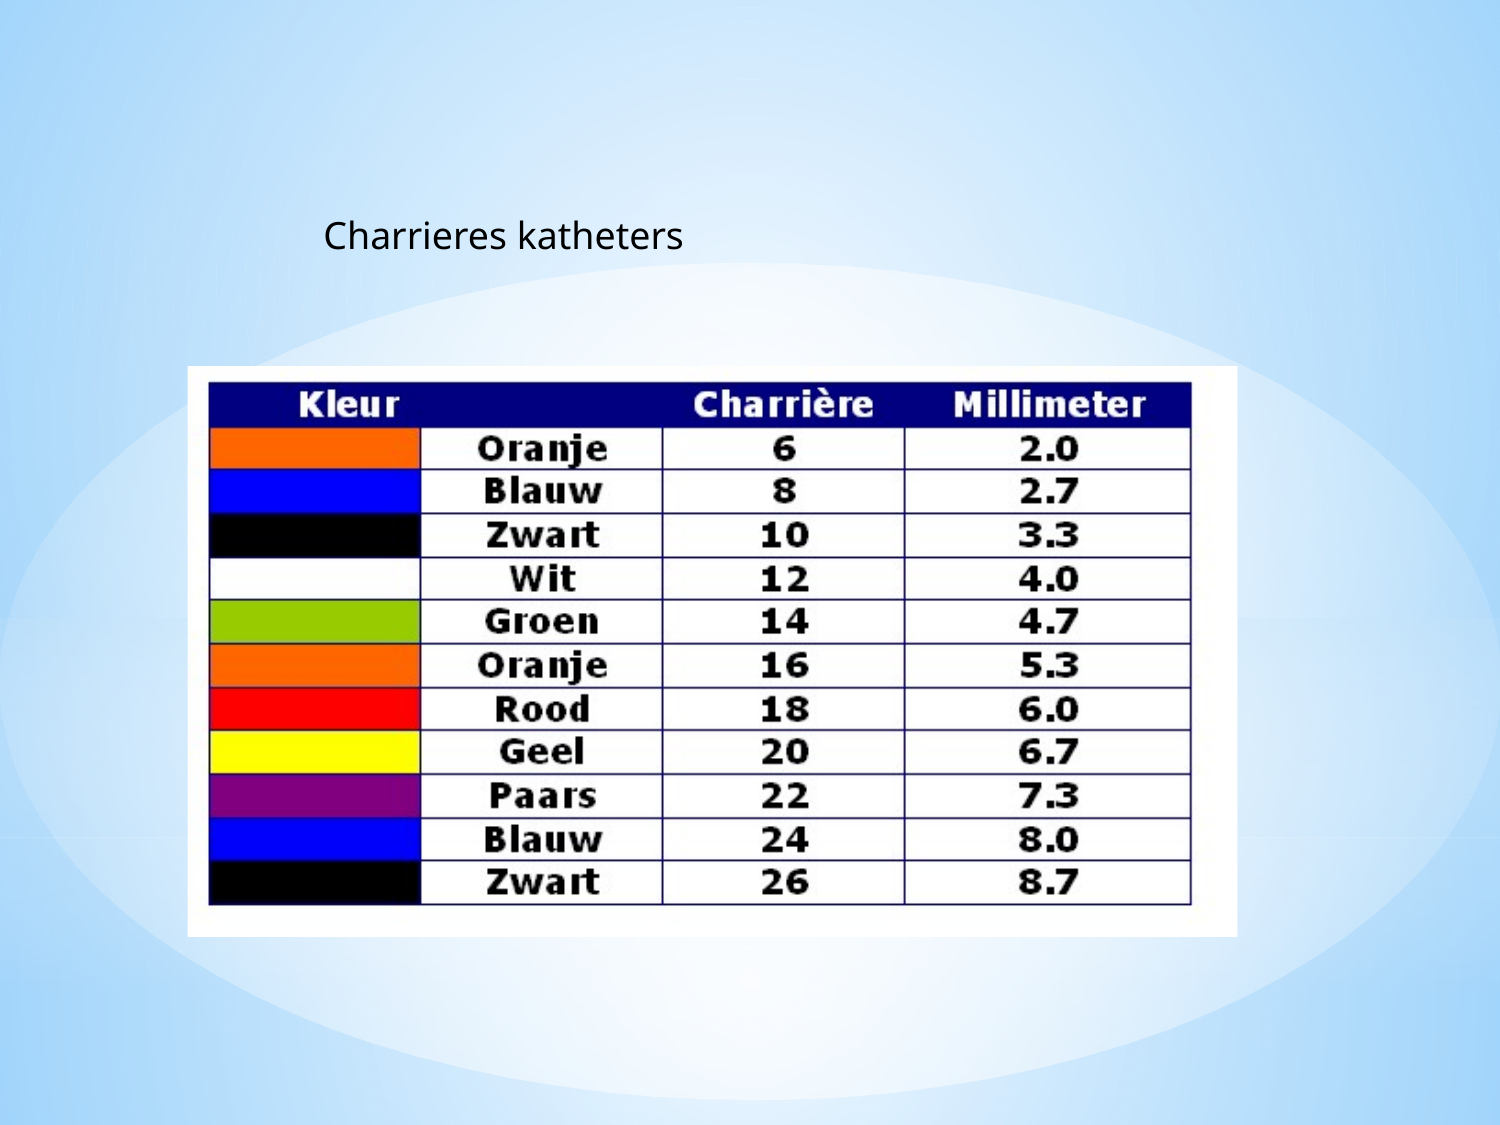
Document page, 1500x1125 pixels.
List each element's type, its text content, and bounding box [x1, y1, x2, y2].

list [187, 366, 1238, 937]
text_box Charrieres katheters [308, 204, 1122, 264]
